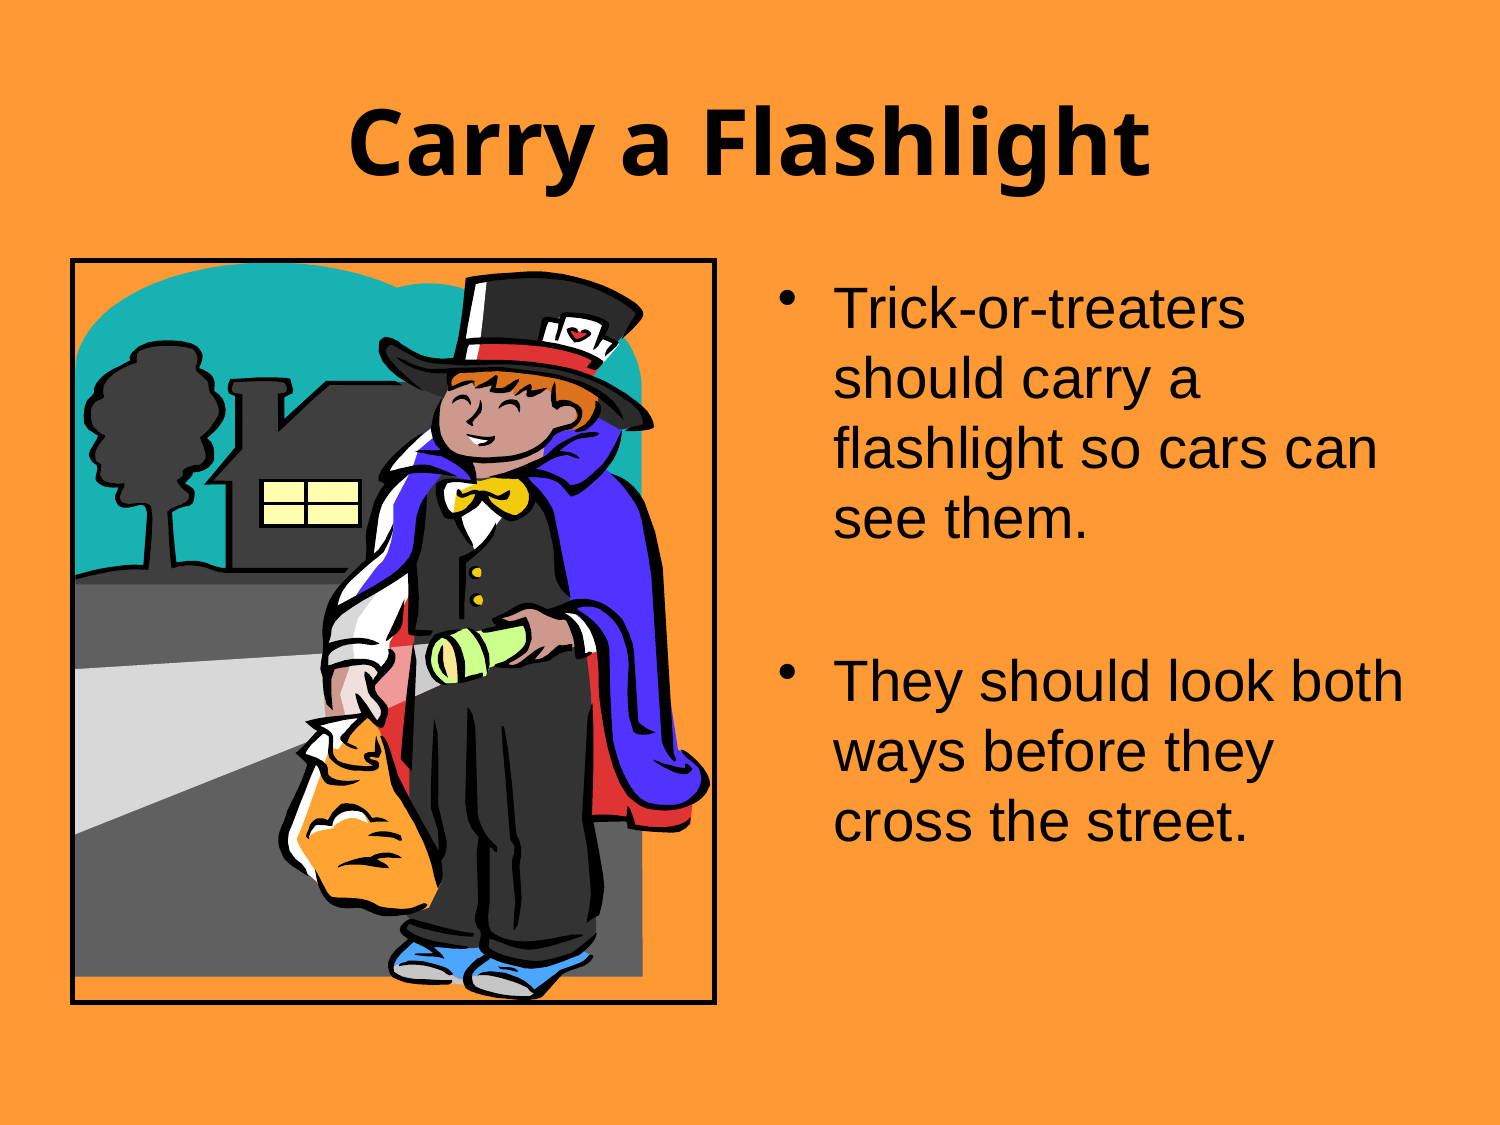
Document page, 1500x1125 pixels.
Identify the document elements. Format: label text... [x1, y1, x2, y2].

list Trick-or-treaters should carry a flashlight so cars can see them. They should look both ways before they cross the street. [762, 262, 1425, 1005]
title Carry a Flashlight [75, 45, 1425, 233]
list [74, 262, 713, 1001]
